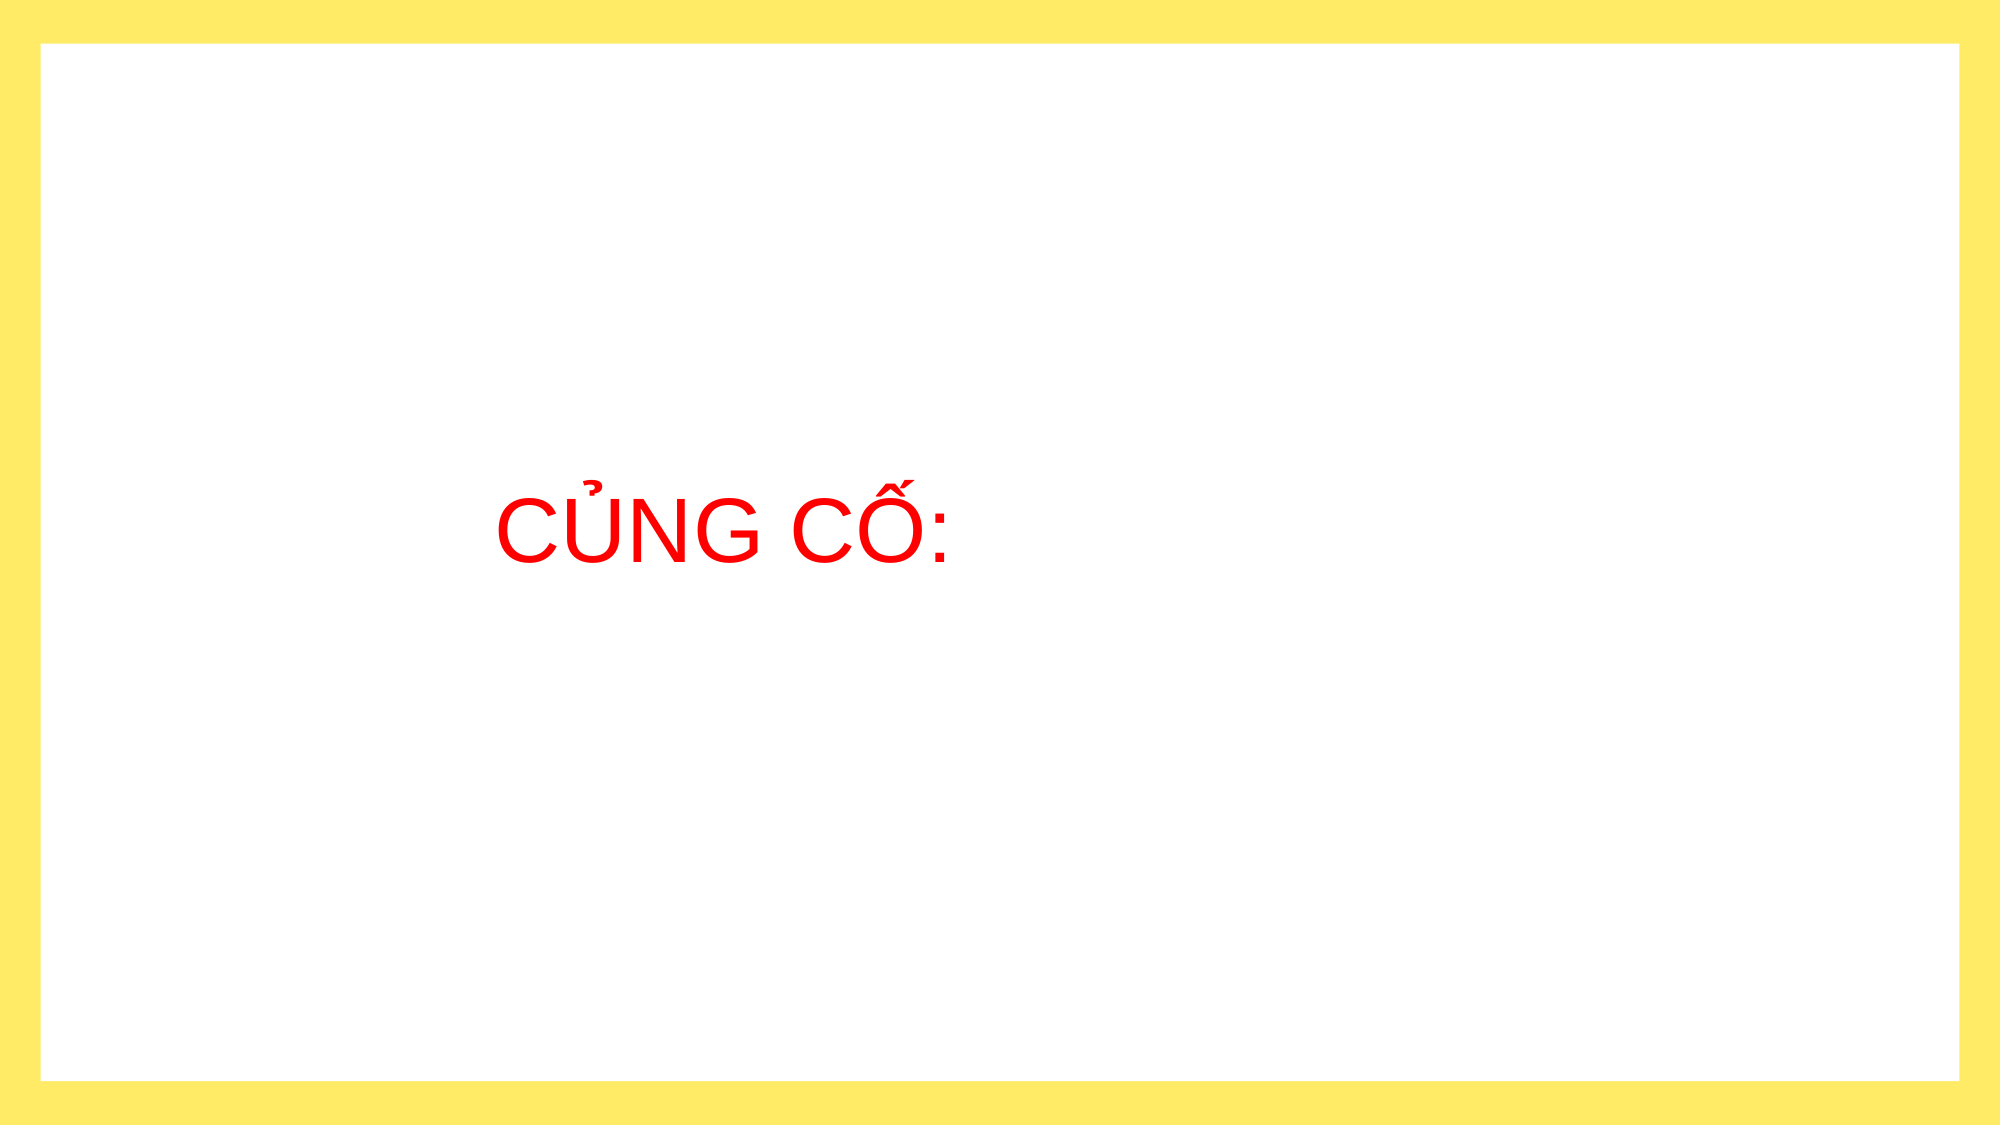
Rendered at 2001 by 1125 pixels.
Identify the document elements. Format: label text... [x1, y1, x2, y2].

title CỦNG CỐ: [479, 423, 1499, 642]
